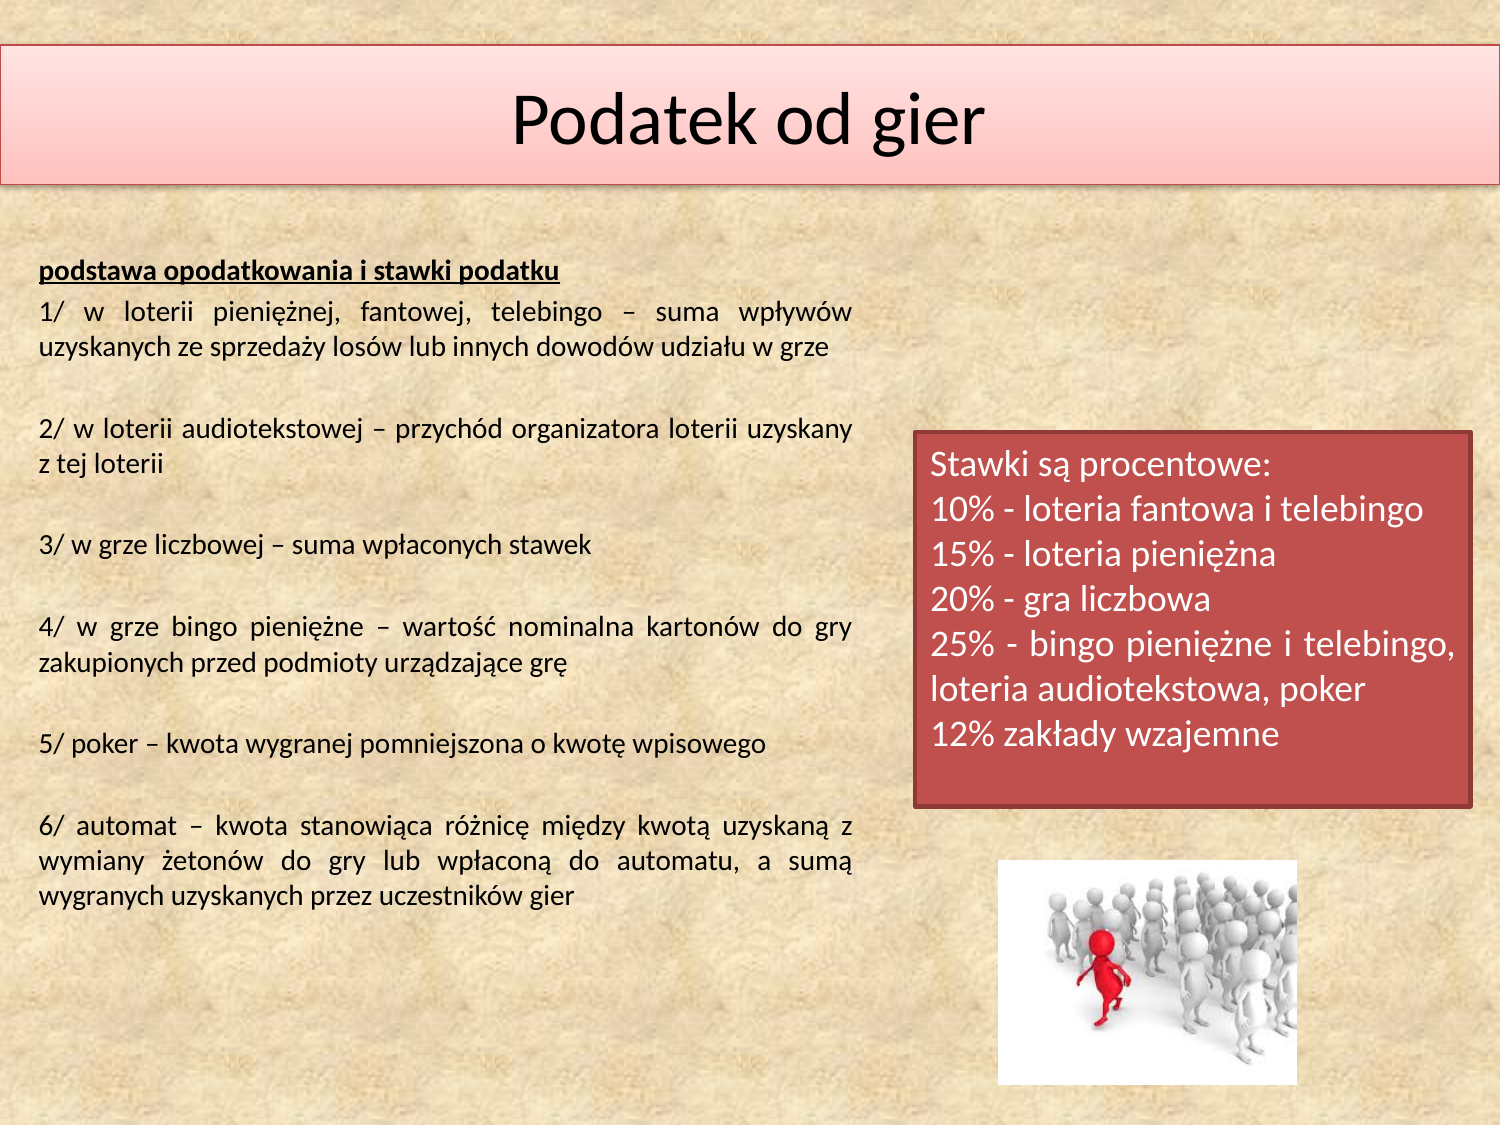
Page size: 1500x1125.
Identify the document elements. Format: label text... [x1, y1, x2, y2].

picture [0, 185, 1500, 1125]
text_box Stawki są procentowe: 10% - loteria fantowa i telebingo 15% - loteria pieniężna 20% - gra liczbowa 25% - bingo pieniężne i telebingo, loteria audiotekstowa, poker 12% zakłady wzajemne [913, 430, 1473, 809]
list podstawa opodatkowania i stawki podatku 1/ w loterii pieniężnej, fantowej, telebingo – suma wpływów uzyskanych ze sprzedaży losów lub innych dowodów udziału w grze 2/ w loterii audiotekstowej – przychód organizatora loterii uzyskany z tej loterii 3/ w grze liczbowej – suma wpłaconych stawek 4/ w grze bingo pieniężne – wartość nominalna kartonów do gry zakupionych przed podmioty urządzające grę 5/ poker – kwota wygranej pomniejszona o kwotę wpisowego 6/ automat – kwota stanowiąca różnicę między kwotą uzyskaną z wymiany żetonów do gry lub wpłaconą do automatu, a sumą wygranych uzyskanych przez uczestników gier [23, 243, 869, 1125]
text_box Podatek od gier [0, 44, 1500, 185]
picture [0, 0, 1500, 44]
